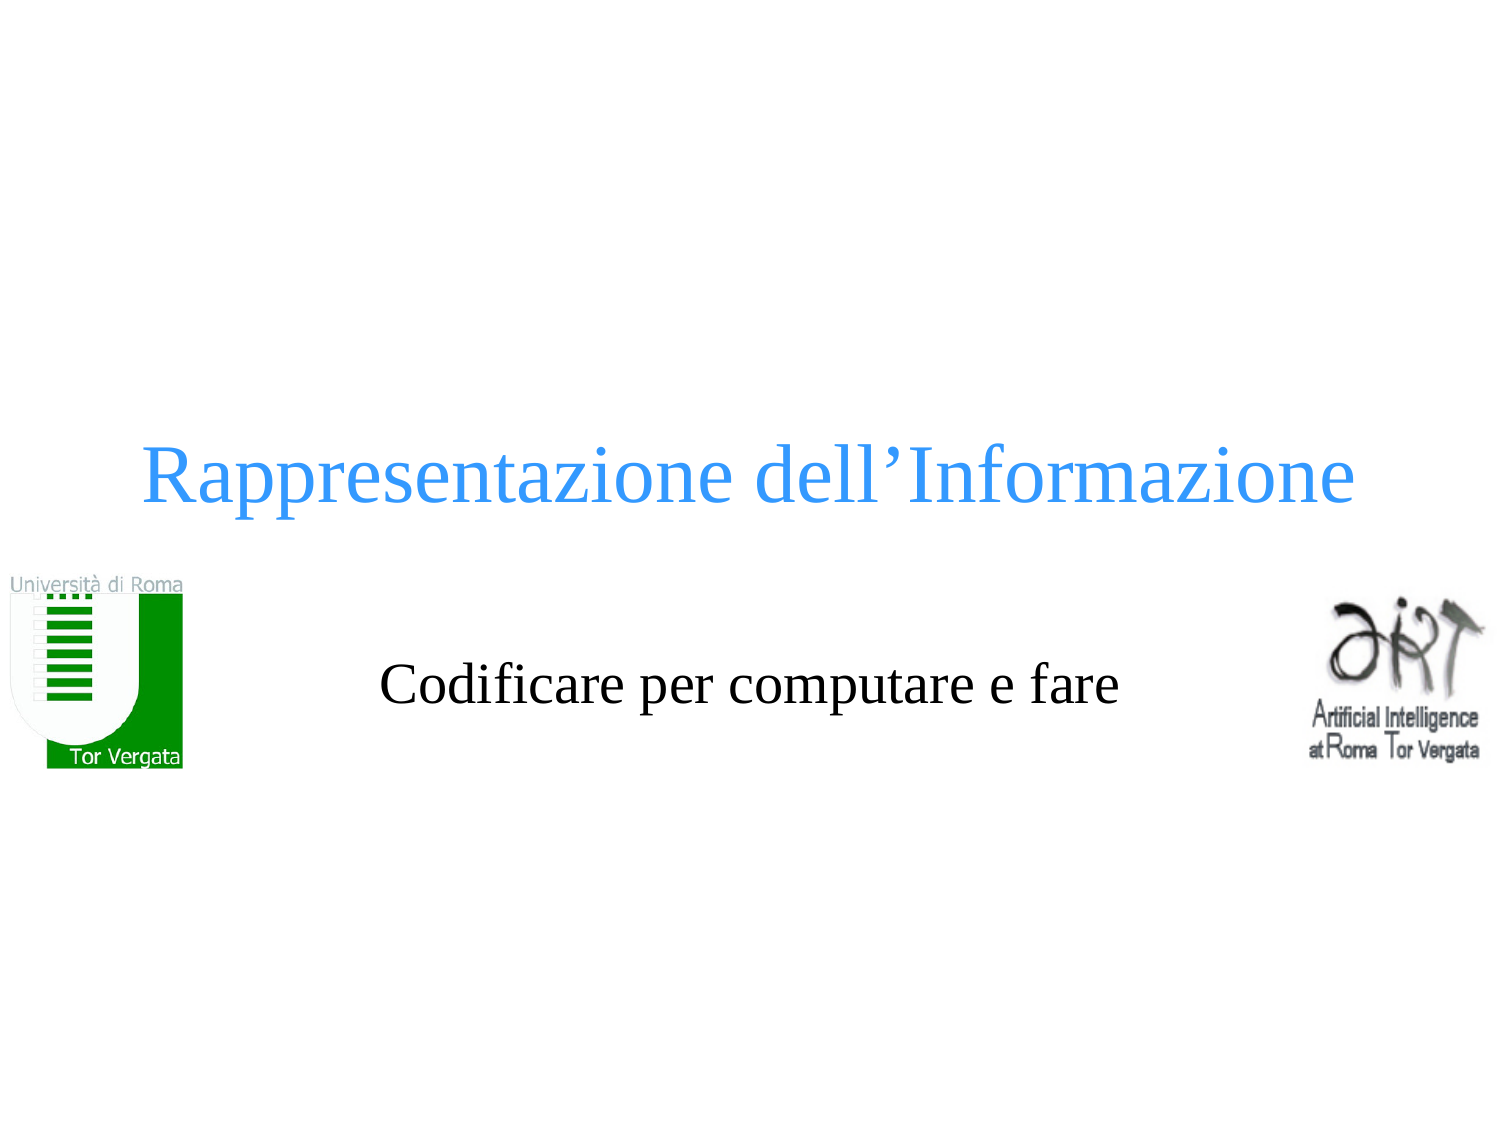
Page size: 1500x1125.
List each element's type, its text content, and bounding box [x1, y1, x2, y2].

title Rappresentazione dell’Informazione [112, 374, 1388, 563]
subtitle Codificare per computare e fare [224, 637, 1276, 926]
picture [9, 573, 183, 769]
picture [1291, 586, 1500, 769]
